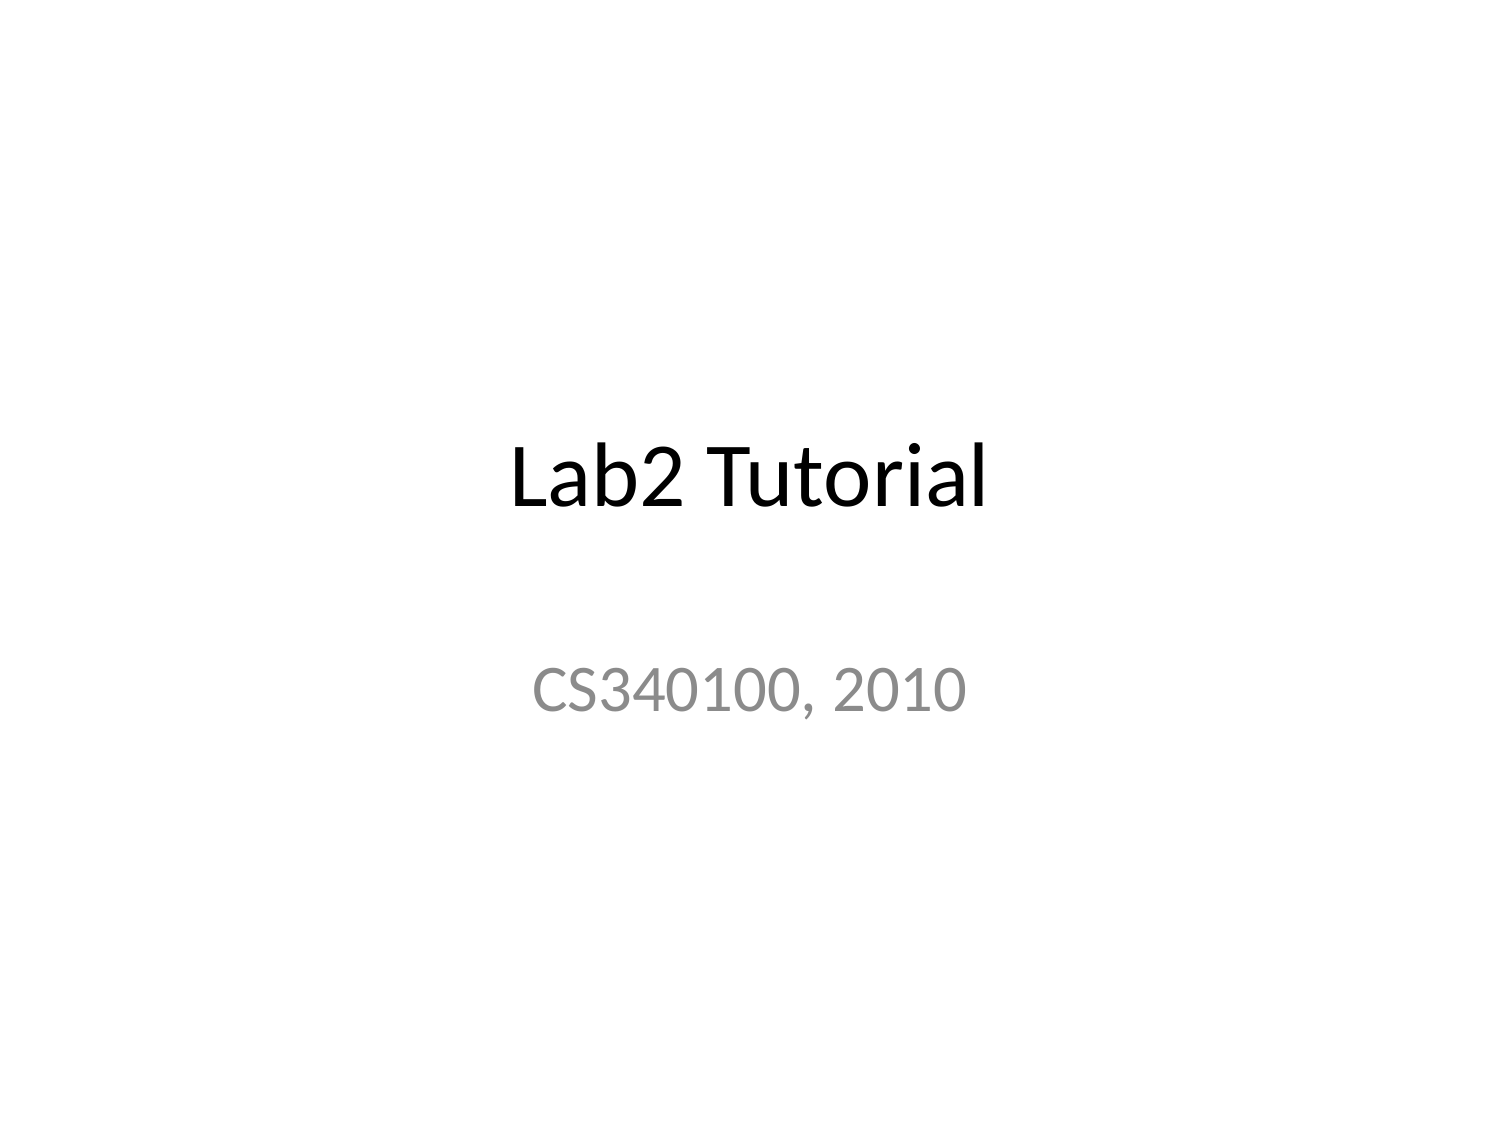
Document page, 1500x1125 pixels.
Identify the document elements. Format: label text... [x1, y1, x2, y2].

subtitle CS340100, 2010 [225, 637, 1275, 925]
title Lab2 Tutorial [112, 349, 1388, 591]
